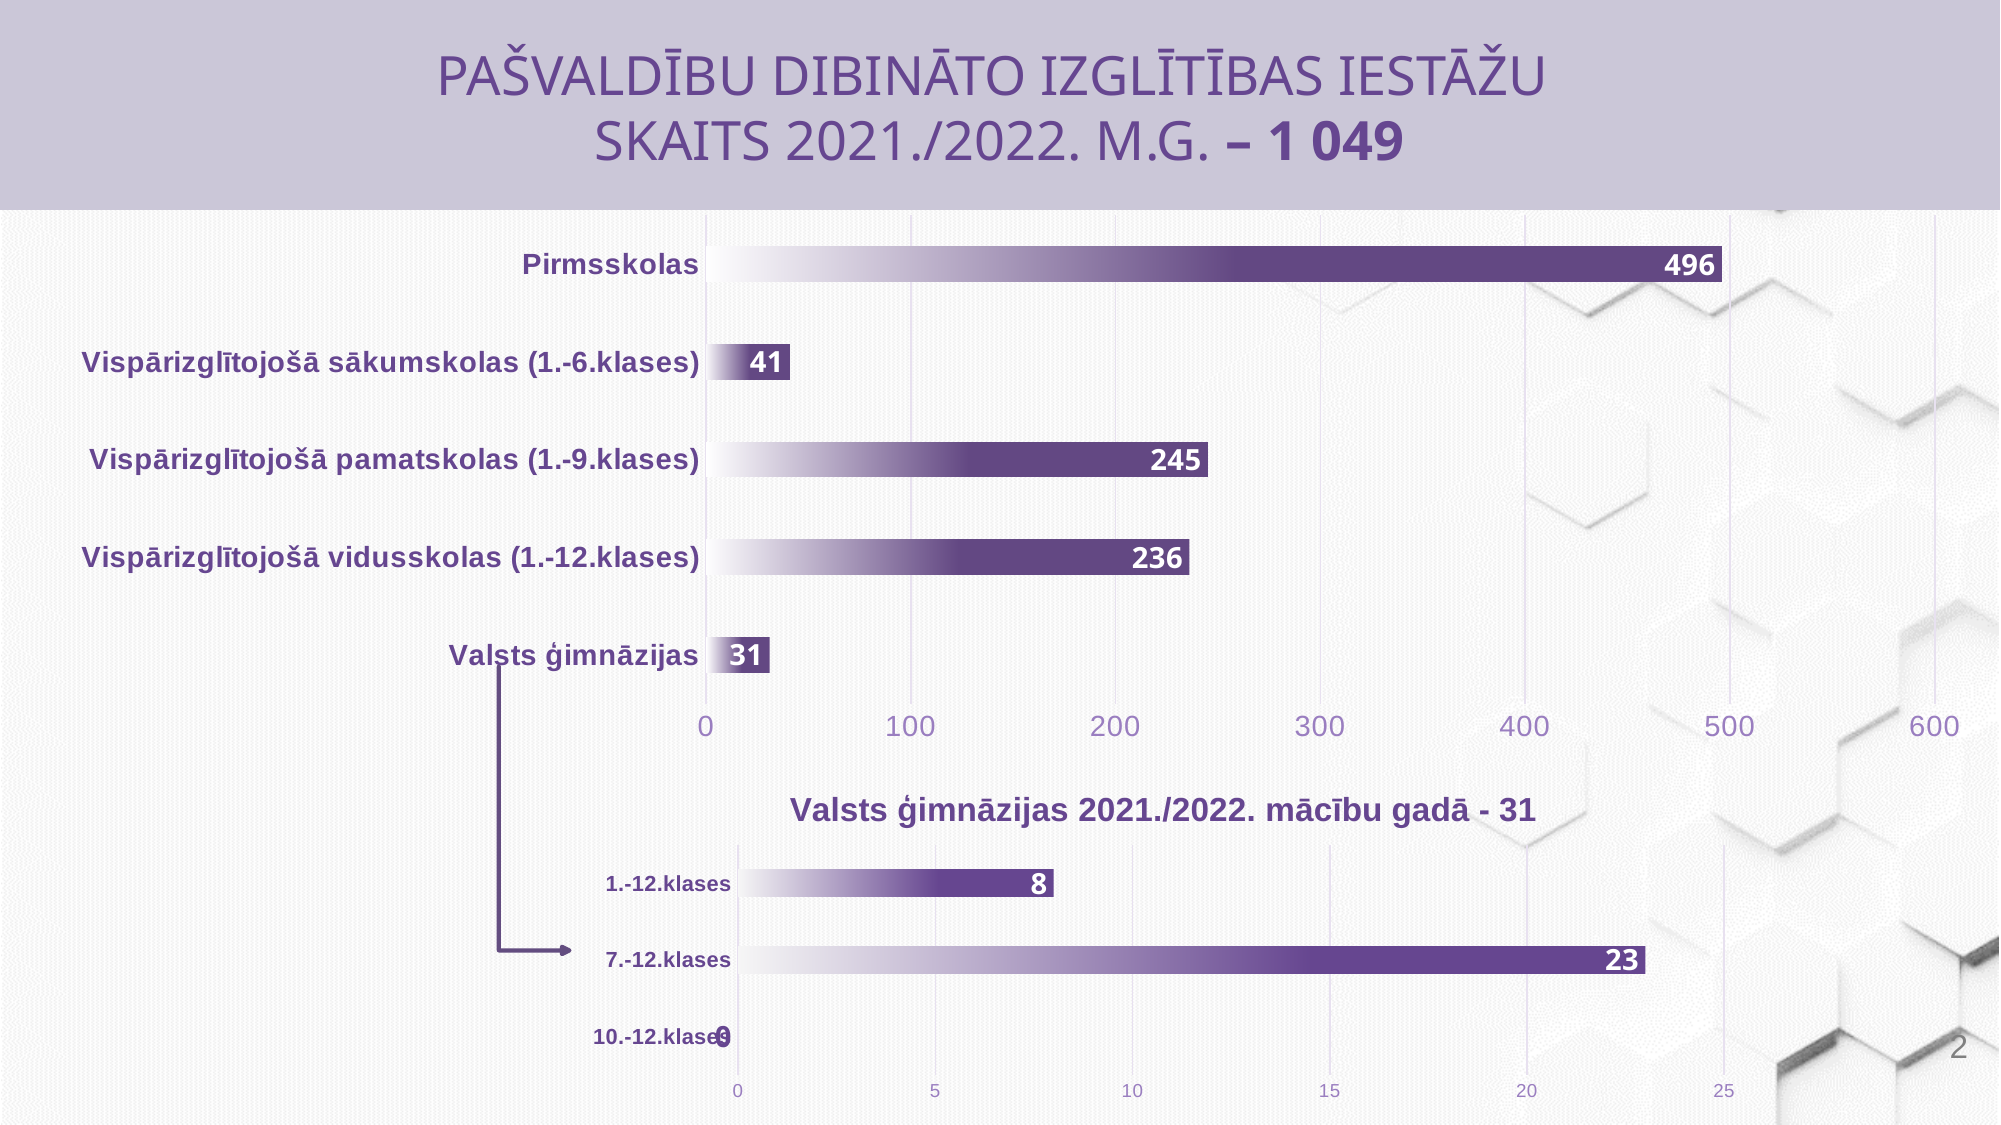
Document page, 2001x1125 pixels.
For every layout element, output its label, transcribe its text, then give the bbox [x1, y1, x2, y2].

text_box [496, 765, 564, 956]
chart [41, 204, 2000, 754]
text_box 2 [1934, 1018, 1983, 1073]
picture [1, 210, 1999, 1125]
chart [569, 767, 1760, 1110]
text_box PAŠVALDĪBU DIBINĀTO IZGLĪTĪBAS IESTĀŽU SKAITS 2021./2022. M.G. – 1 049 [0, 34, 2000, 179]
